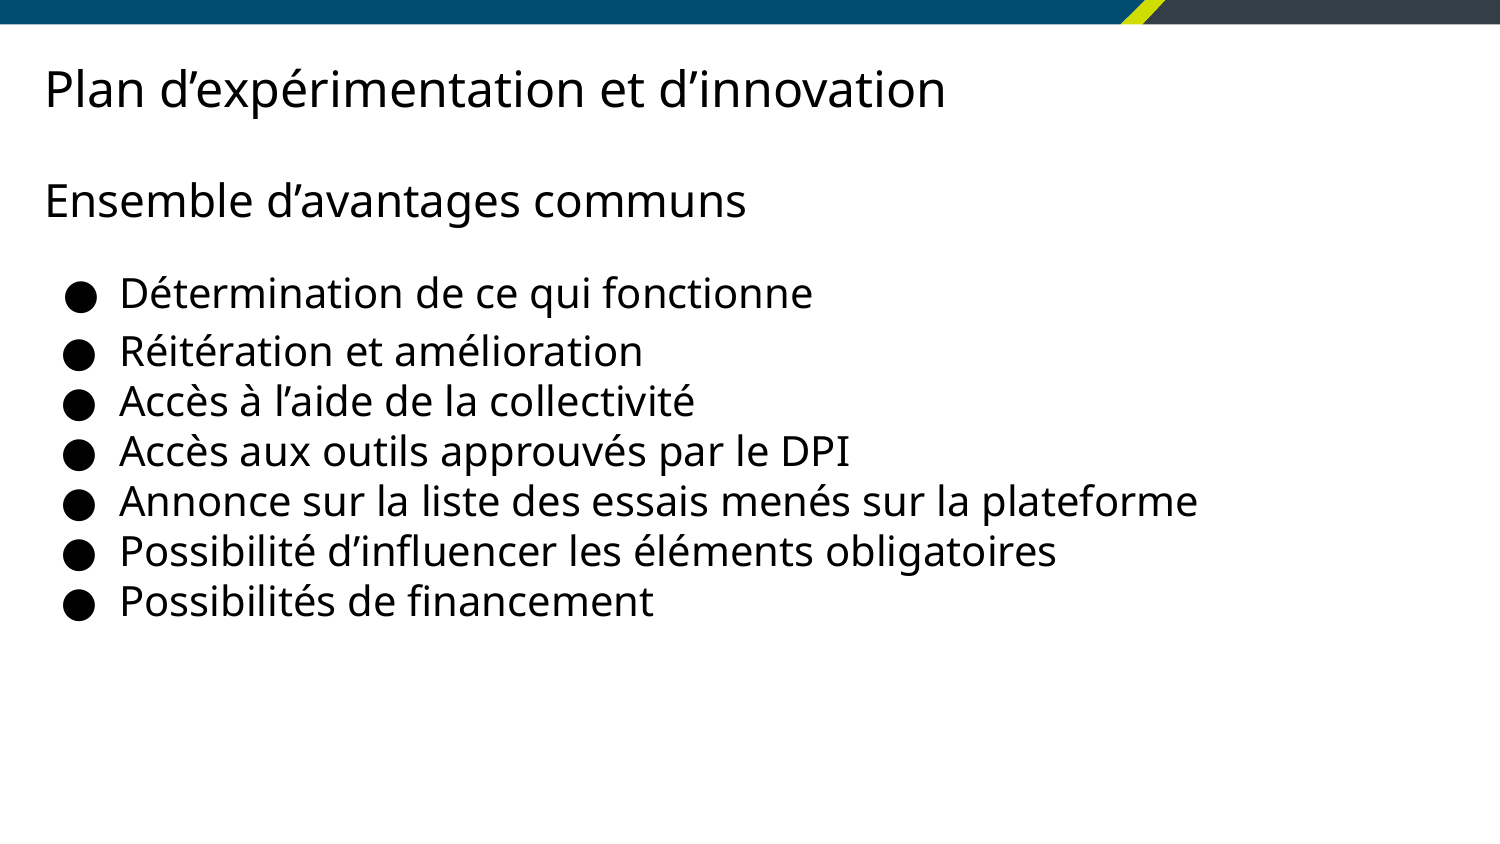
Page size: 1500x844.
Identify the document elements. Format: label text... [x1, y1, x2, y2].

title Plan d’expérimentation et d’innovation [29, 42, 1427, 137]
list Ensemble d’avantages communs Détermination de ce qui fonctionne Réitération et amélioration Accès à l’aide de la collectivité Accès aux outils approuvés par le DPI Annonce sur la liste des essais menés sur la plateforme Possibilité d’influencer les éléments obligatoires Possibilités de financement [29, 148, 1427, 709]
